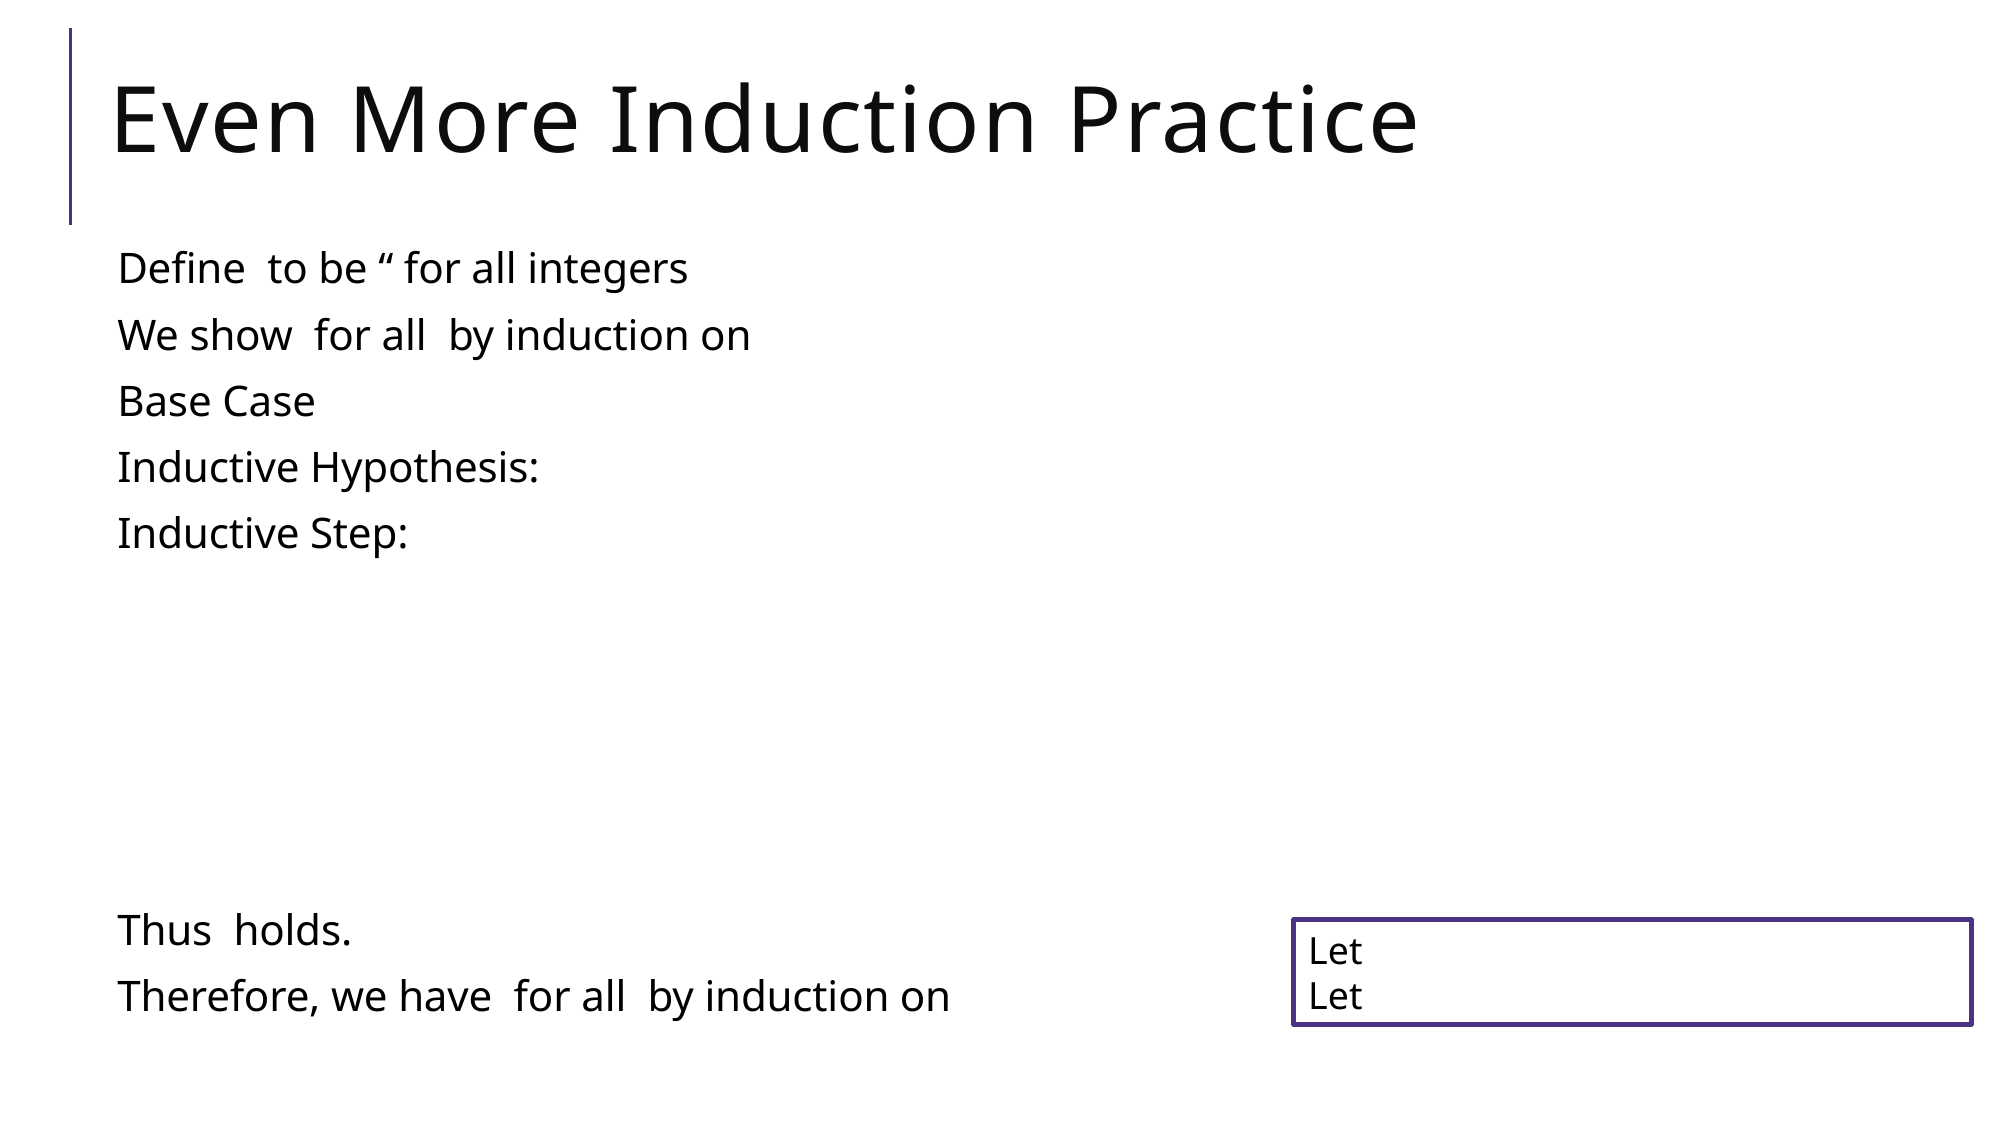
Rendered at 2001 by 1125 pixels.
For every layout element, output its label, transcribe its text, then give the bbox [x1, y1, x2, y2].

title Even More Induction Practice [94, 43, 1930, 210]
